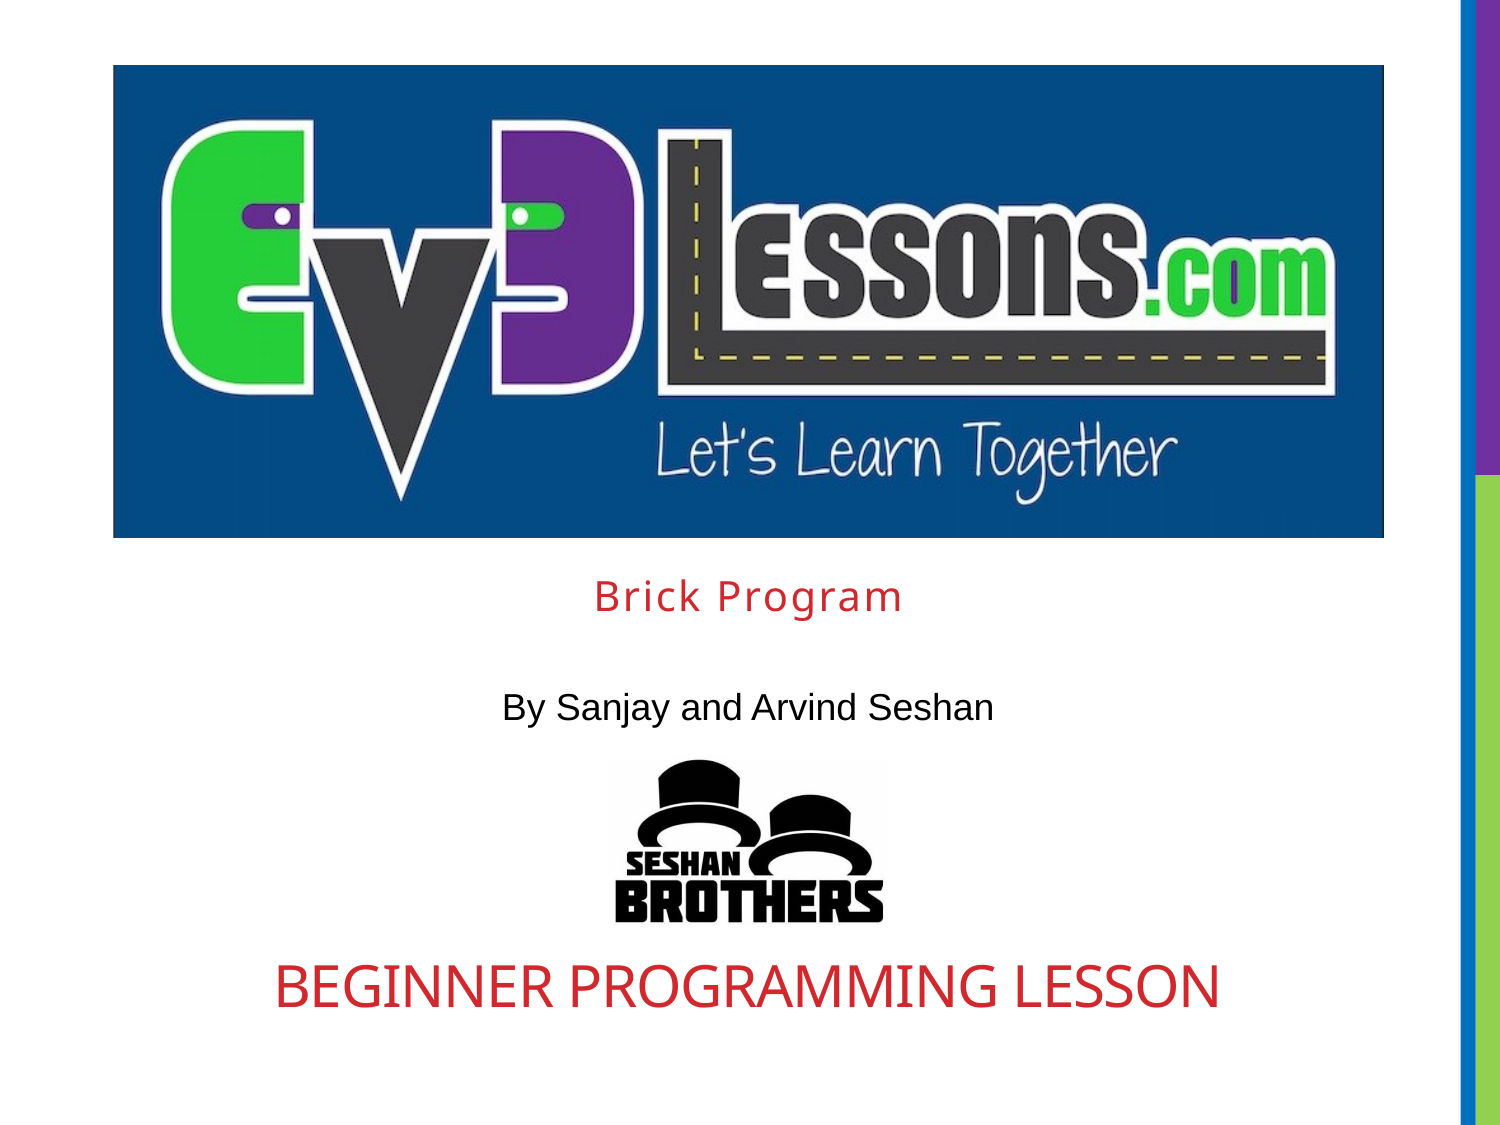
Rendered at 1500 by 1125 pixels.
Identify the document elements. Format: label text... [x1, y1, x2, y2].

subtitle Brick Program [185, 562, 1311, 713]
picture [113, 65, 1384, 538]
picture [608, 752, 889, 928]
title BEGINNER PROGRAMMING LESSON [82, 941, 1415, 1041]
